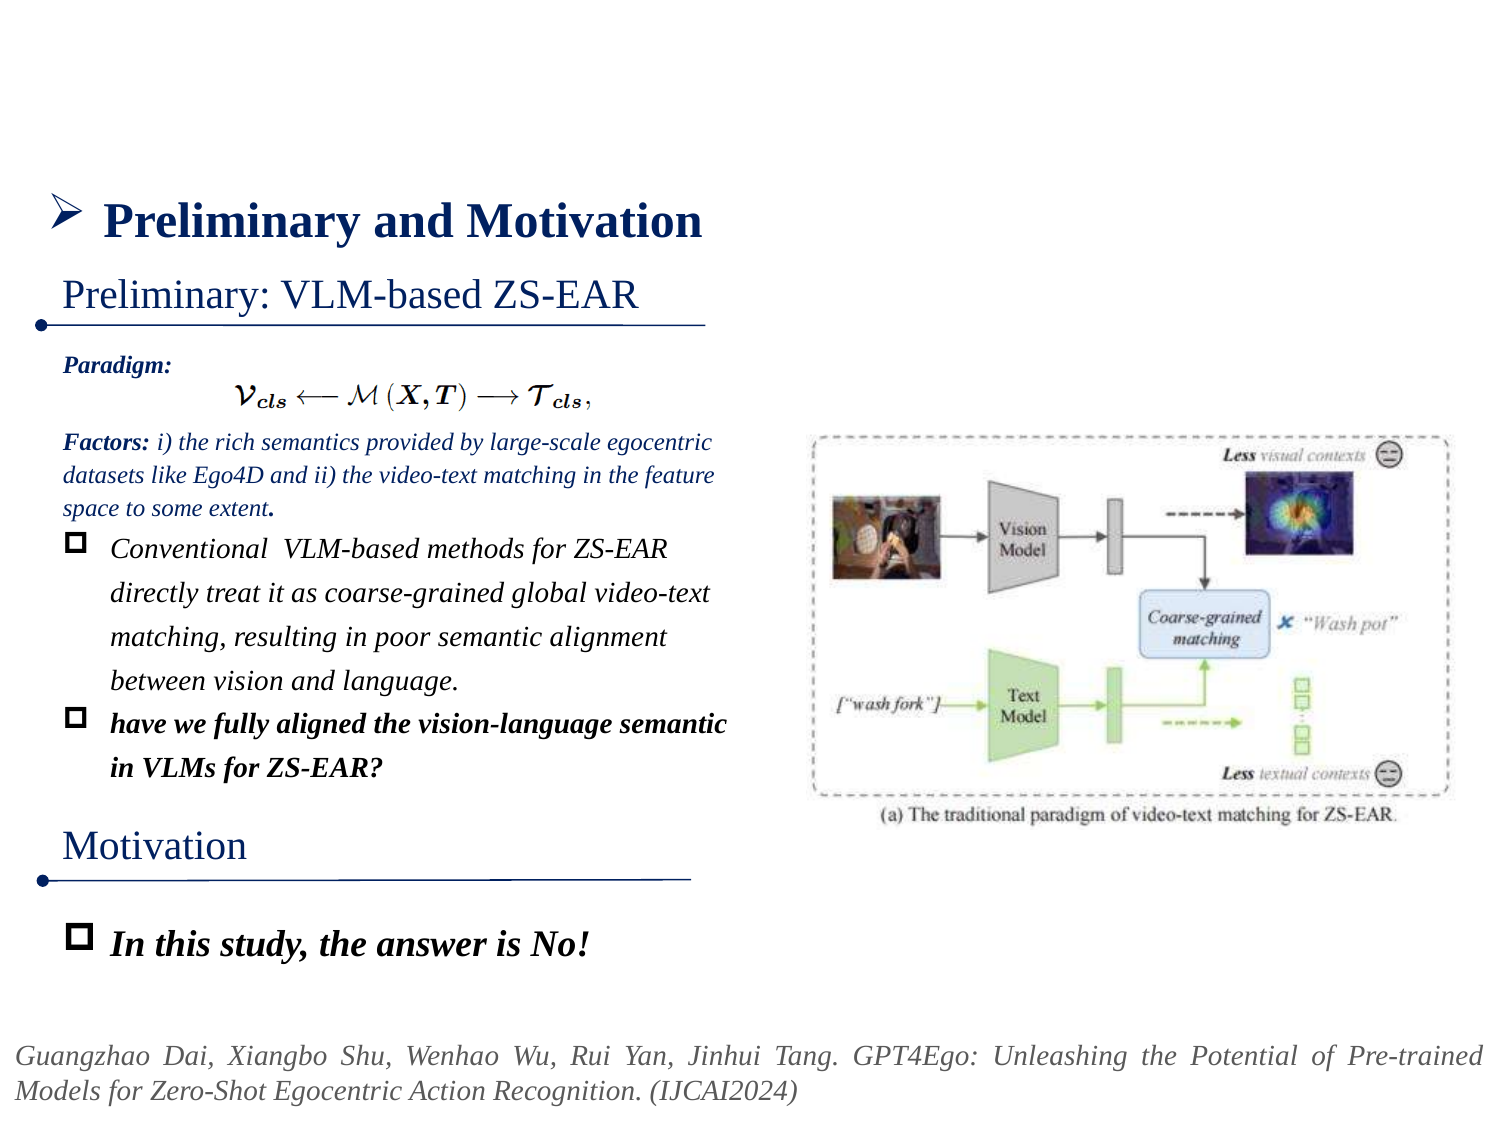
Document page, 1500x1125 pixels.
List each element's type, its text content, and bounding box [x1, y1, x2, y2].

picture [208, 367, 640, 418]
text_box Motivation [41, 809, 690, 876]
text_box In this study, the answer is No! [48, 907, 1330, 972]
text_box Preliminary and Motivation [32, 179, 718, 255]
picture [806, 423, 1463, 830]
text_box Guangzhao Dai, Xiangbo Shu, Wenhao Wu, Rui Yan, Jinhui Tang. GPT4Ego: Unleashing the Potential of Pre-trained Models for Zero-Shot Egocentric Action Recognition. (IJCAI2024) [0, 1029, 1500, 1114]
text_box Preliminary: VLM-based ZS-EAR [41, 258, 1370, 326]
text_box [36, 874, 692, 887]
text_box [35, 319, 58, 332]
text_box Paradigm: Factors: i) the rich semantics provided by large-scale egocentric datasets like Ego4D and ii) the video-text matching in the feature space to some extent. Conventional VLM-based methods for ZS-EAR directly treat it as coarse-grained global video-text matching, resulting in poor semantic alignment between vision and language. have we fully aligned the vision-language semantic in VLMs for ZS-EAR? [48, 338, 764, 791]
